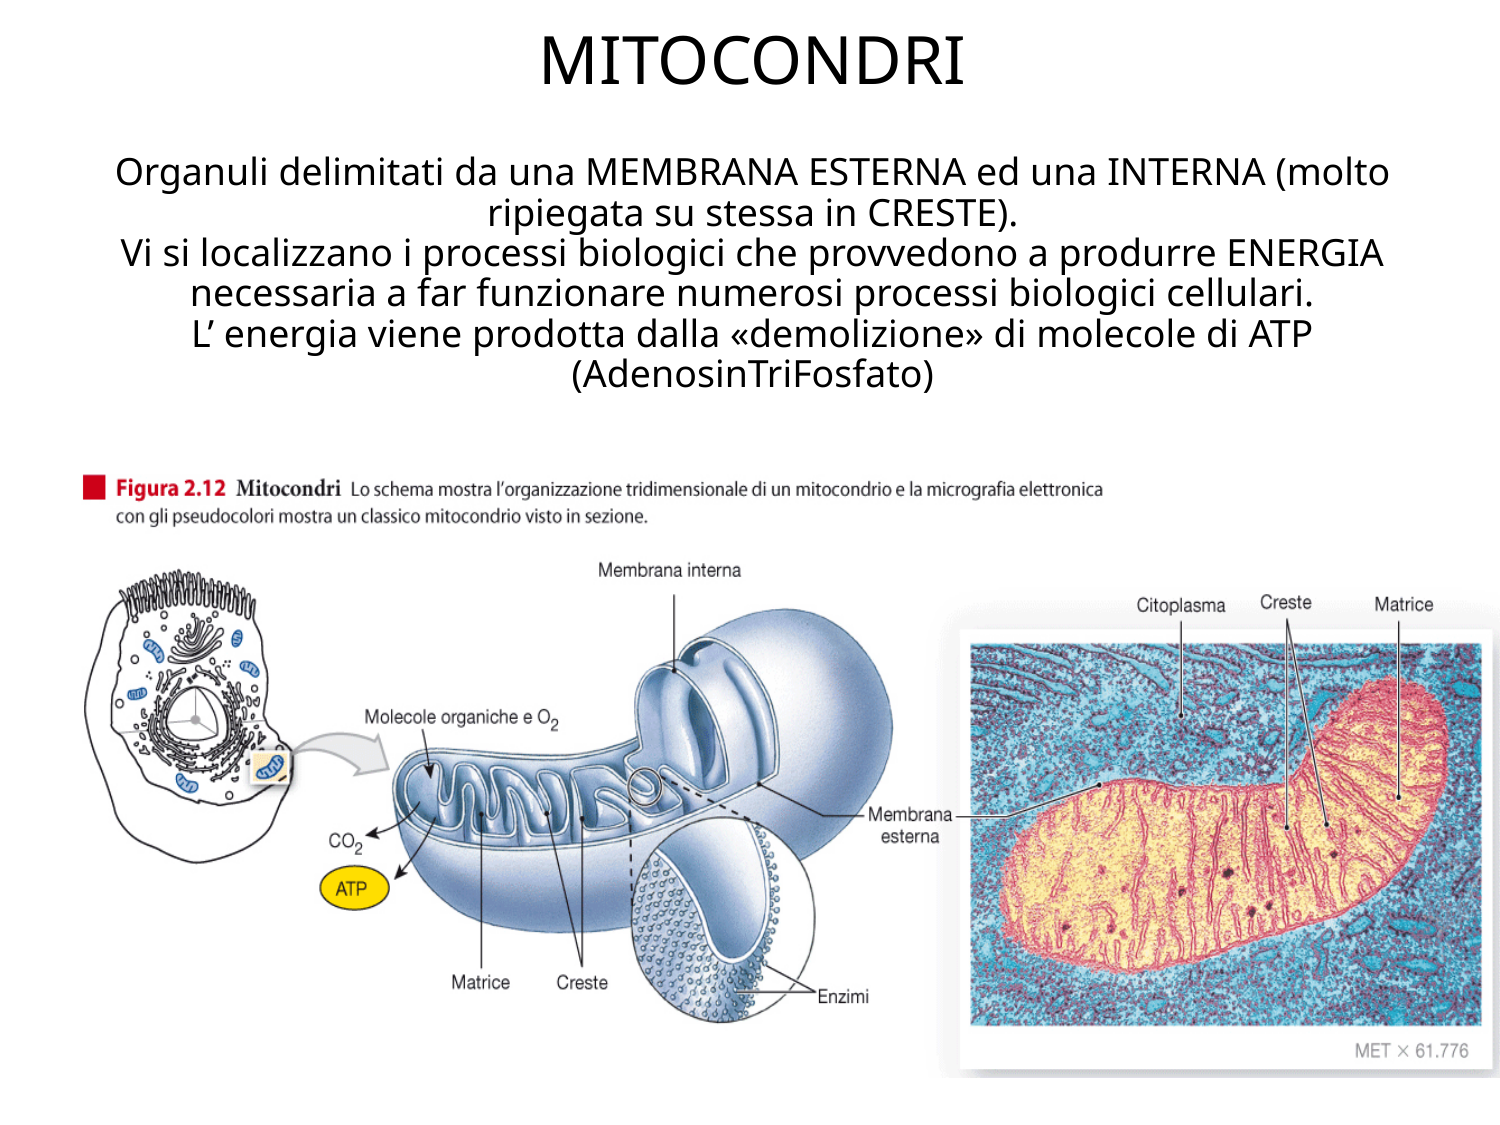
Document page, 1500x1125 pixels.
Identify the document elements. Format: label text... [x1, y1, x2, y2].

title MITOCONDRI Organuli delimitati da una MEMBRANA ESTERNA ed una INTERNA (molto ripiegata su stessa in CRESTE). Vi si localizzano i processi biologici che provvedono a produrre ENERGIA necessaria a far funzionare numerosi processi biologici cellulari. L’ energia viene prodotta dalla «demolizione» di molecole di ATP (AdenosinTriFosfato) [21, 53, 1485, 370]
picture [45, 394, 1500, 1078]
